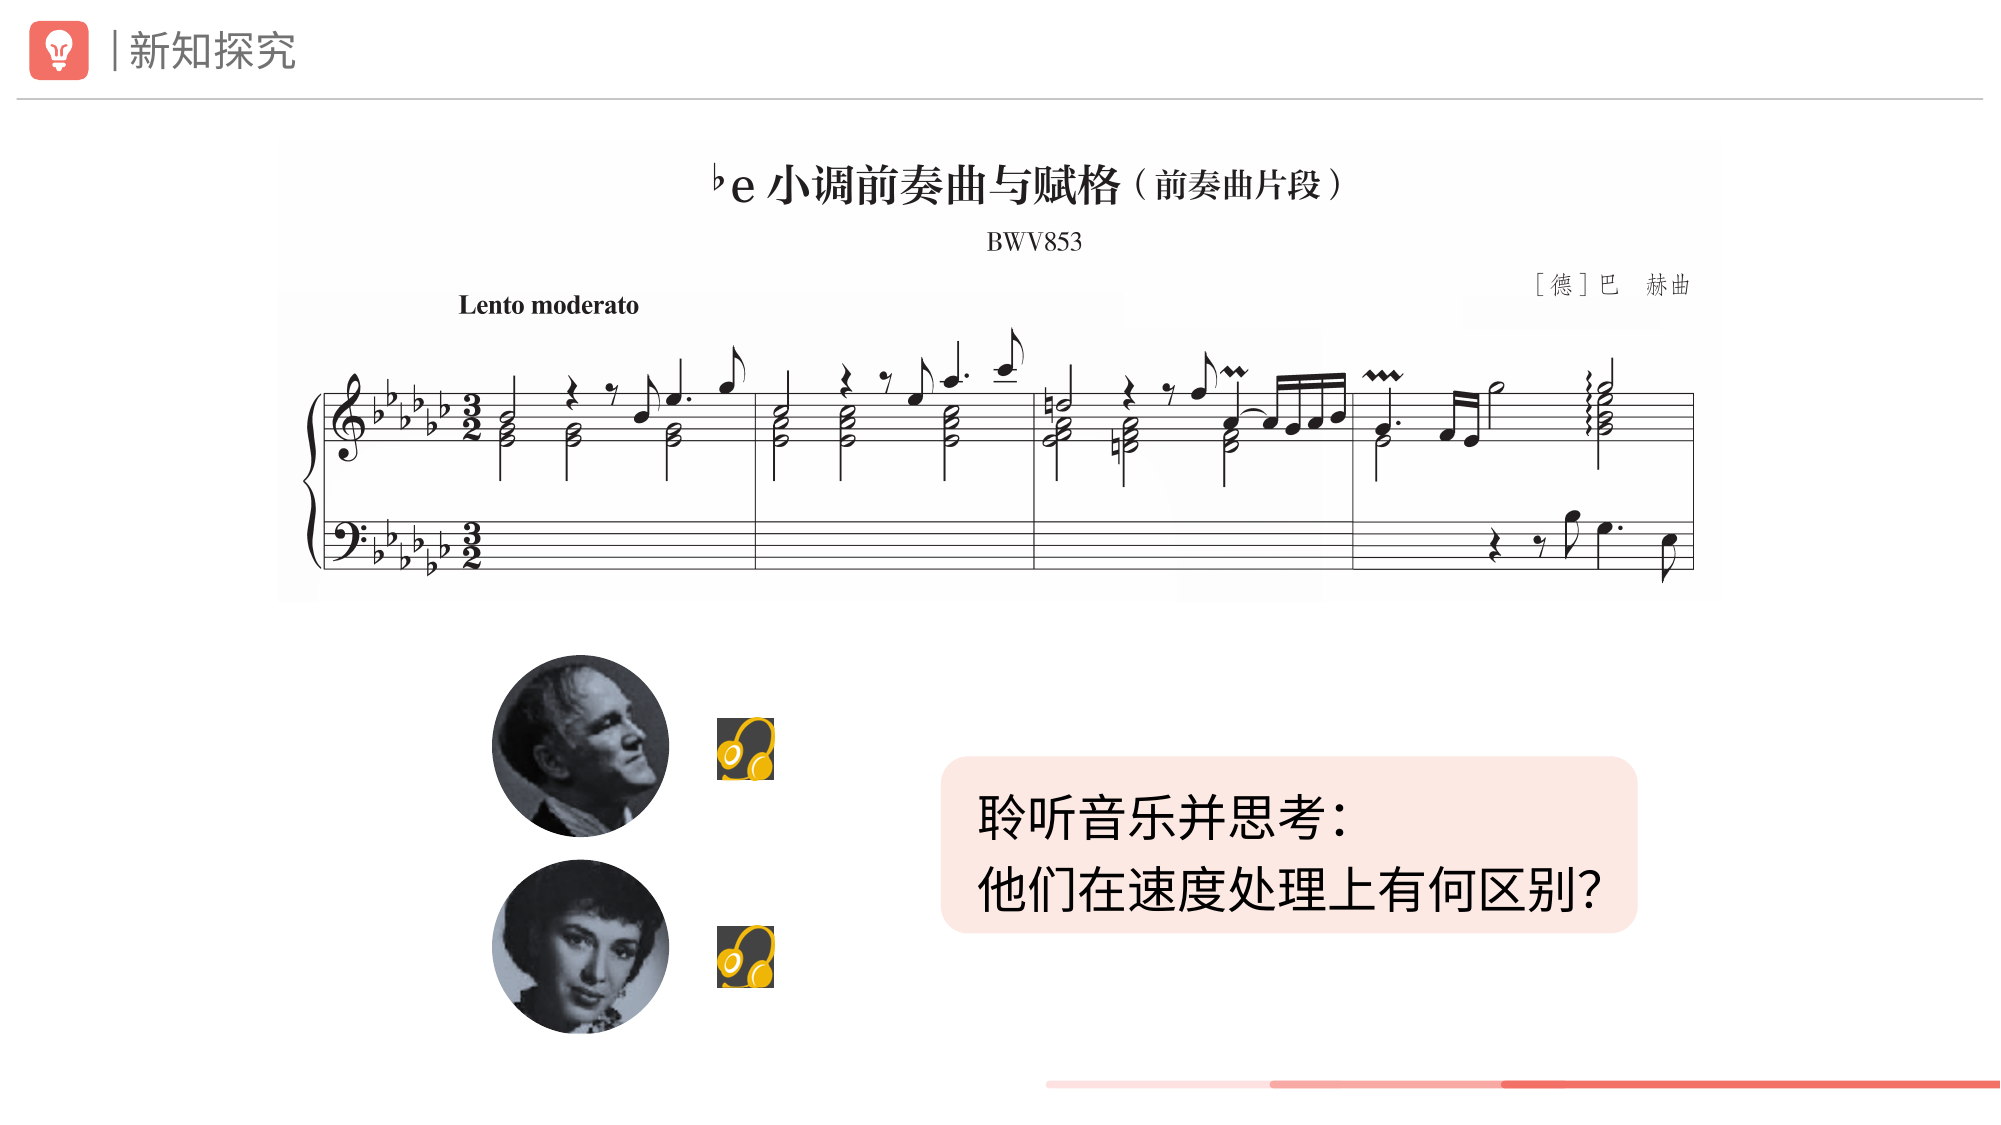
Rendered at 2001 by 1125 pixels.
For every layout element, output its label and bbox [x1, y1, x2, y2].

text_box [940, 756, 1644, 934]
text_box [29, 17, 313, 84]
picture [716, 924, 776, 989]
picture [716, 716, 776, 782]
picture [491, 655, 670, 838]
picture [491, 859, 670, 1035]
picture [278, 138, 1722, 602]
